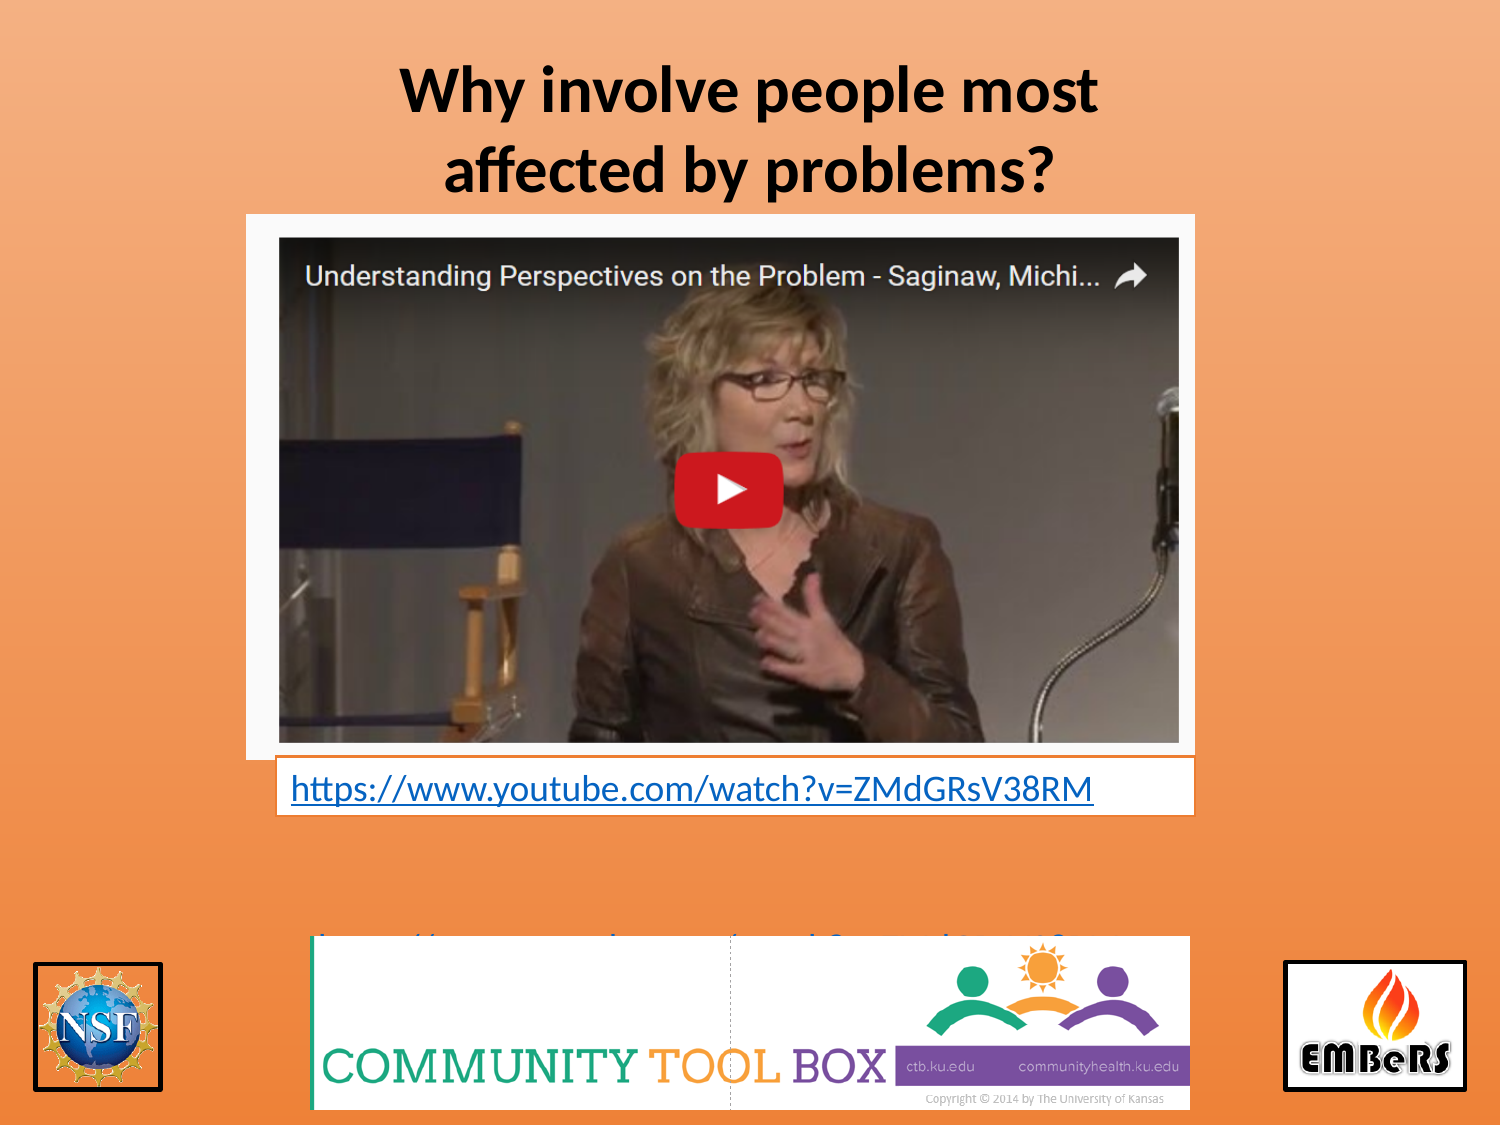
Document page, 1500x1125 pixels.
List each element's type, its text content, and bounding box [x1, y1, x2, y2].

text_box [37, 963, 310, 1088]
picture [246, 214, 1195, 761]
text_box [1190, 963, 1464, 1088]
text_box https://www.youtube.com/watch?v=ZMdGRsV38RM [275, 755, 1196, 817]
picture [310, 935, 1190, 1110]
text_box https://www.youtube.com/watch?v=ZMdGRsV38RM [303, 915, 1278, 963]
text_box Why involve people most affected by problems? [289, 38, 1211, 213]
